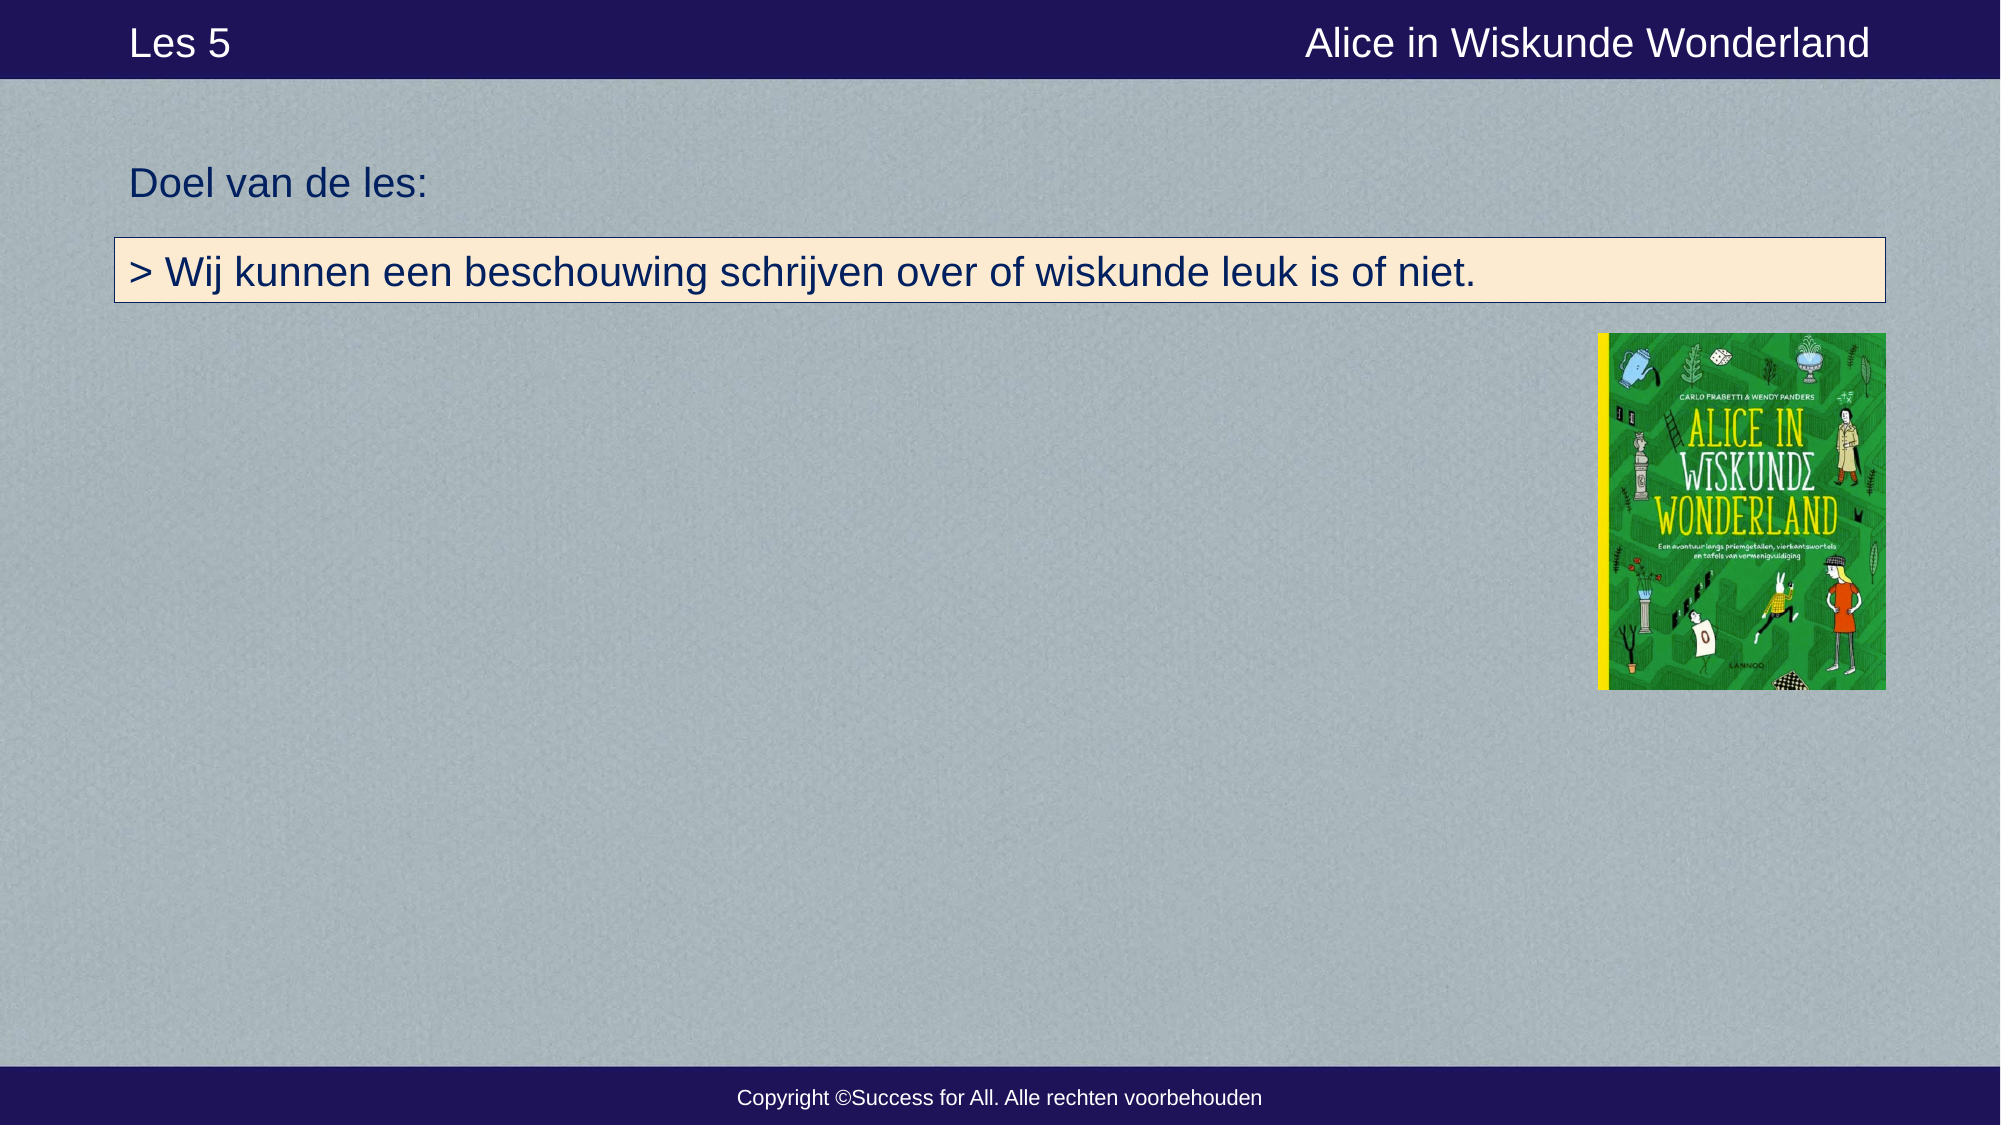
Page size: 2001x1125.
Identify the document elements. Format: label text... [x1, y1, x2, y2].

picture [0, 0, 2001, 1125]
text_box Doel van de les: [113, 148, 1635, 214]
text_box > Wij kunnen een beschouwing schrijven over of wiskunde leuk is of niet. [114, 237, 1886, 303]
text_box Les 5 [114, 8, 354, 73]
text_box Alice in Wiskunde Wonderland [999, 8, 1886, 73]
text_box Copyright ©Success for All. Alle rechten voorbehouden [0, 1076, 2000, 1125]
